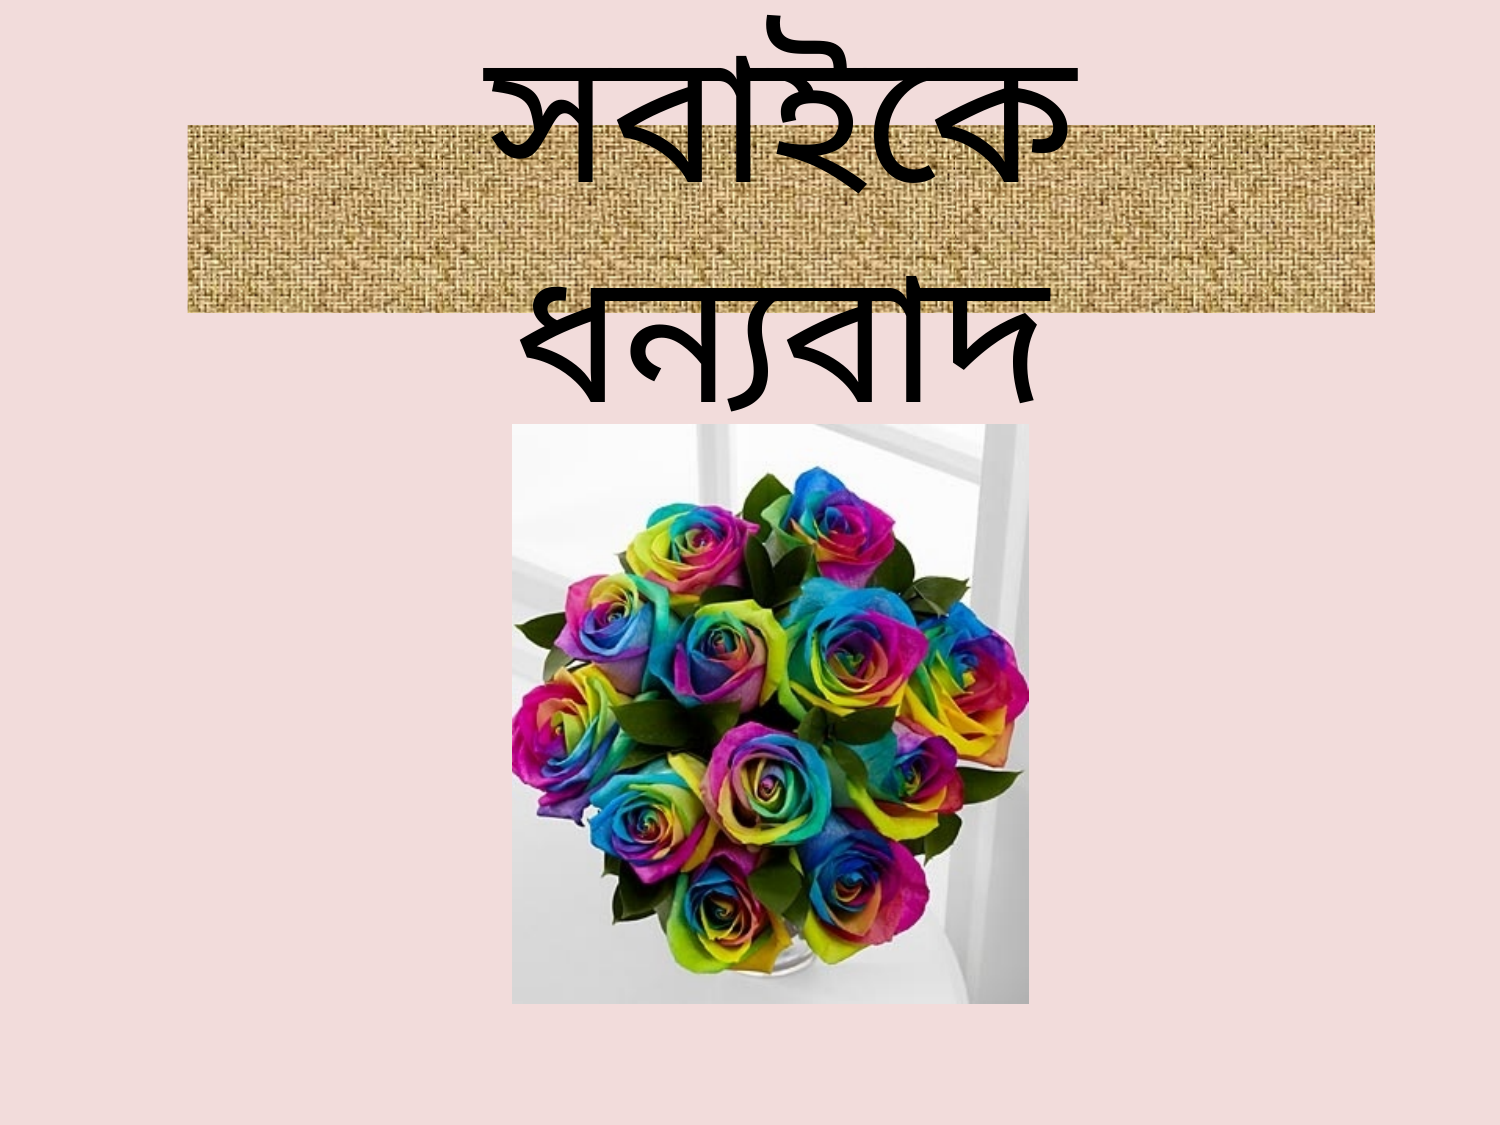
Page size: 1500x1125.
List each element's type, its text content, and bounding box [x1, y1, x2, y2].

title সবাইকে ধন্যবাদ [187, 125, 1375, 313]
picture [512, 424, 1029, 1004]
